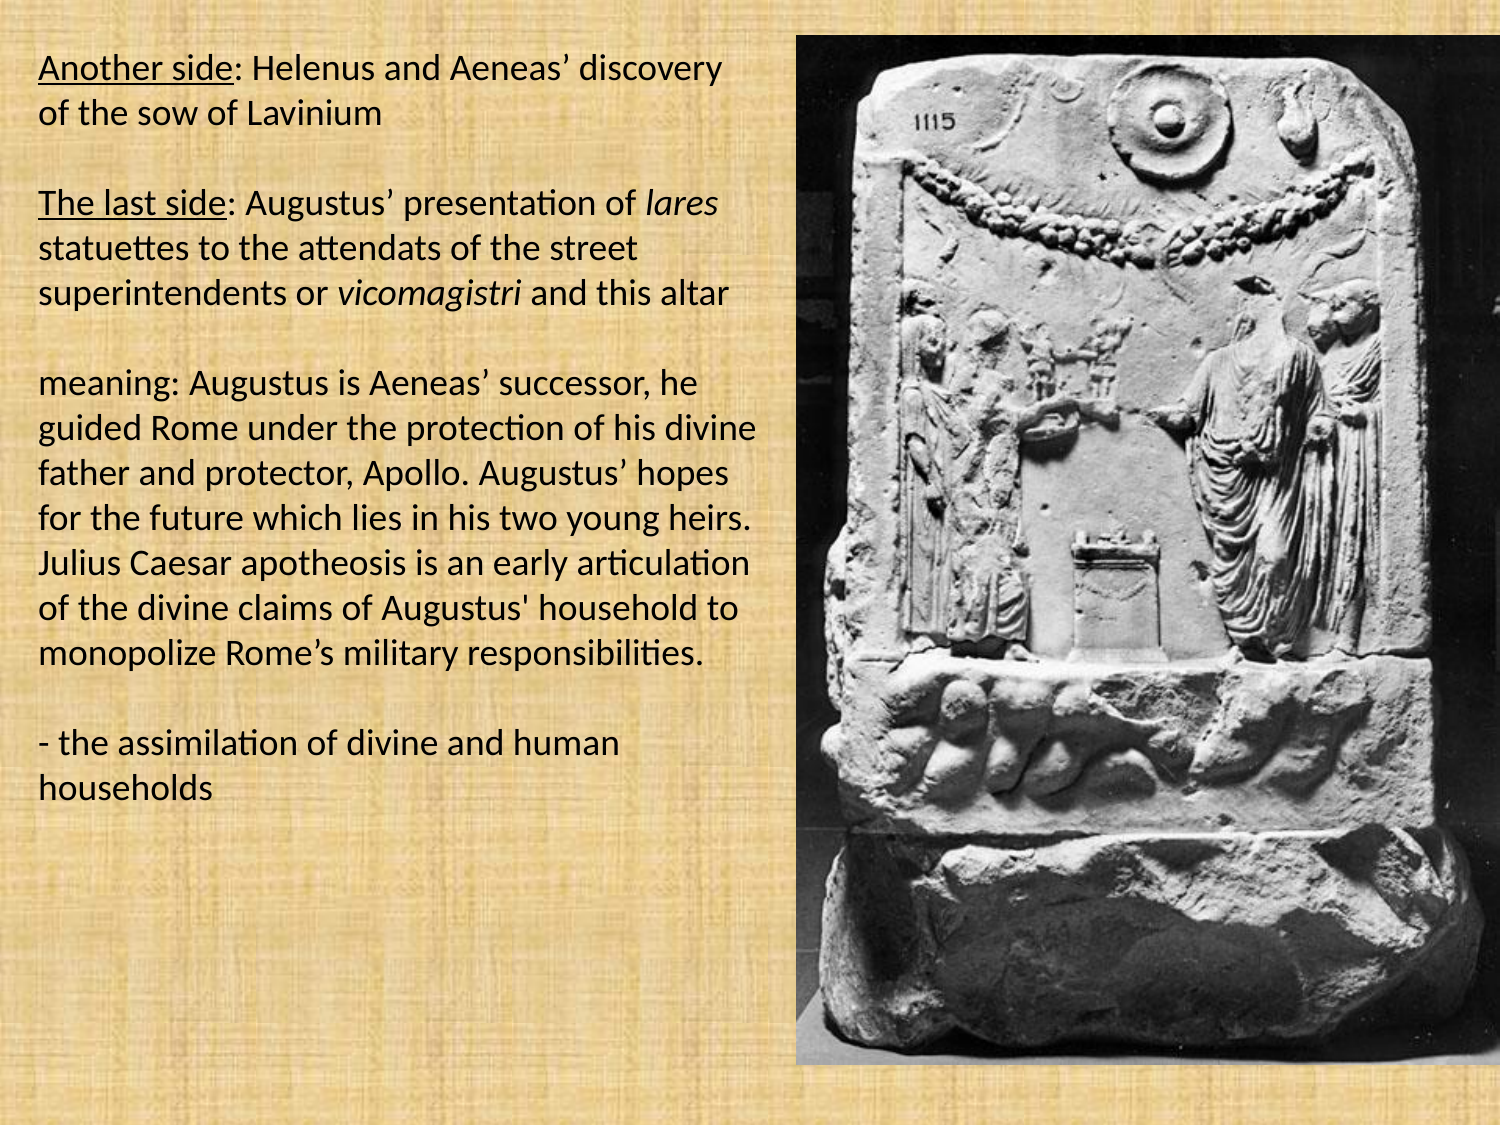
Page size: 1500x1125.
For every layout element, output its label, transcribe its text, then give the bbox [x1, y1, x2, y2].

picture [0, 0, 1500, 1125]
text_box Another side: Helenus and Aeneas’ discovery of the sow of Lavinium The last side: Augustus’ presentation of lares statuettes to the attendats of the street superintendents or vicomagistri and this altar meaning: Augustus is Aeneas’ successor, he guided Rome under the protection of his divine father and protector, Apollo. Augustus’ hopes for the future which lies in his two young heirs. Julius Caesar apotheosis is an early articulation of the divine claims of Augustus' household to monopolize Rome’s military responsibilities. - the assimilation of divine and human households [23, 35, 774, 815]
